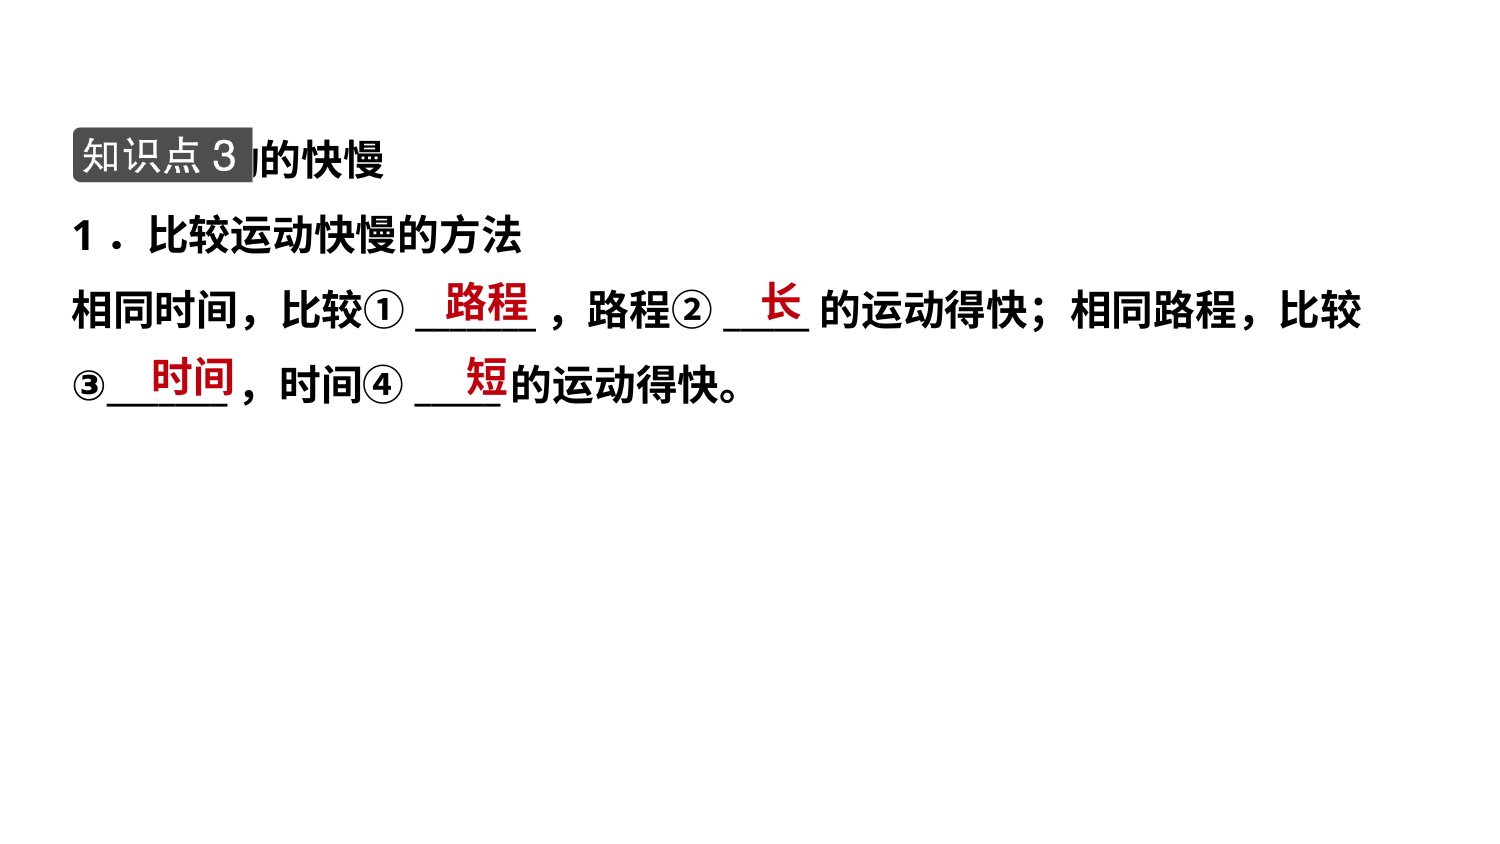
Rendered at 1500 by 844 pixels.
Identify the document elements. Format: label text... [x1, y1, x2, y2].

text_box 短 [432, 318, 533, 409]
text_box 运动的快慢 1．比较运动快慢的方法 相同时间，比较①_______，路程②_____的运动得快；相同路程，比较 ③_______，时间④_____的运动得快。 [56, 101, 1500, 416]
text_box 长 [725, 243, 827, 334]
text_box 路程 [411, 243, 554, 334]
picture [70, 126, 254, 186]
text_box 时间 [117, 318, 260, 409]
